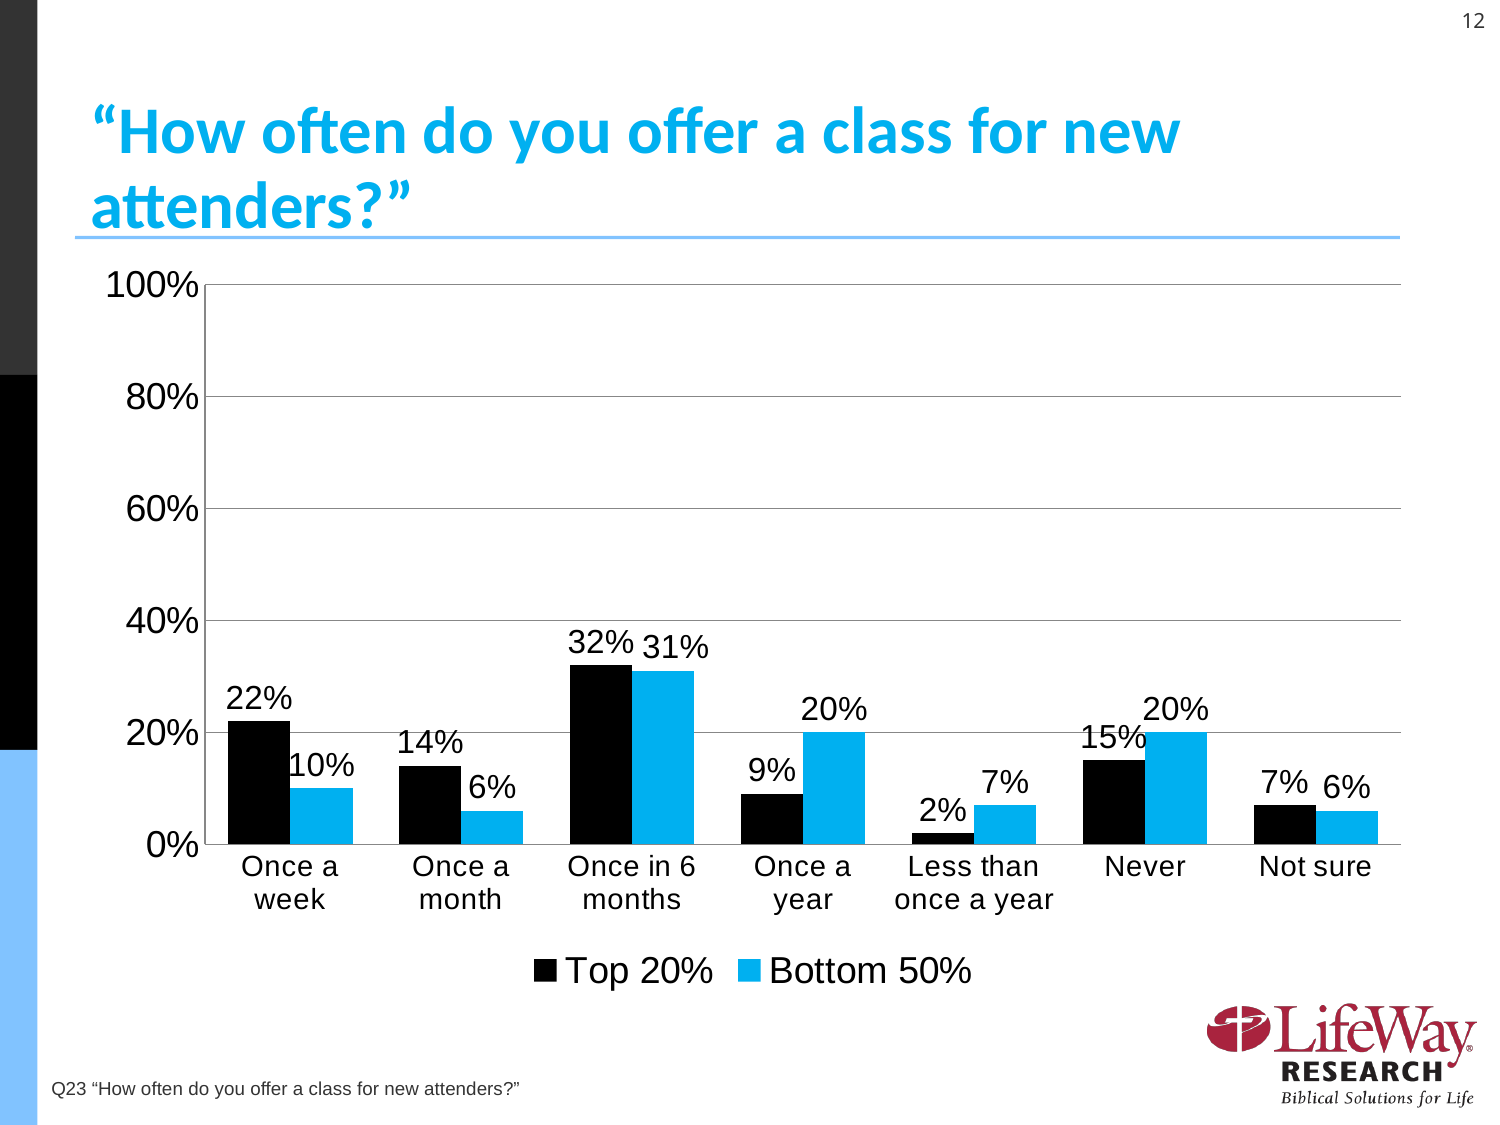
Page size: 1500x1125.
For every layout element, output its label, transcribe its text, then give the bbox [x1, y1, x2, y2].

chart [77, 248, 1429, 1000]
text_box Q23 “How often do you offer a class for new attenders?” [36, 1068, 1159, 1107]
title “How often do you offer a class for new attenders?” [74, 61, 1398, 249]
picture [1186, 983, 1498, 1125]
